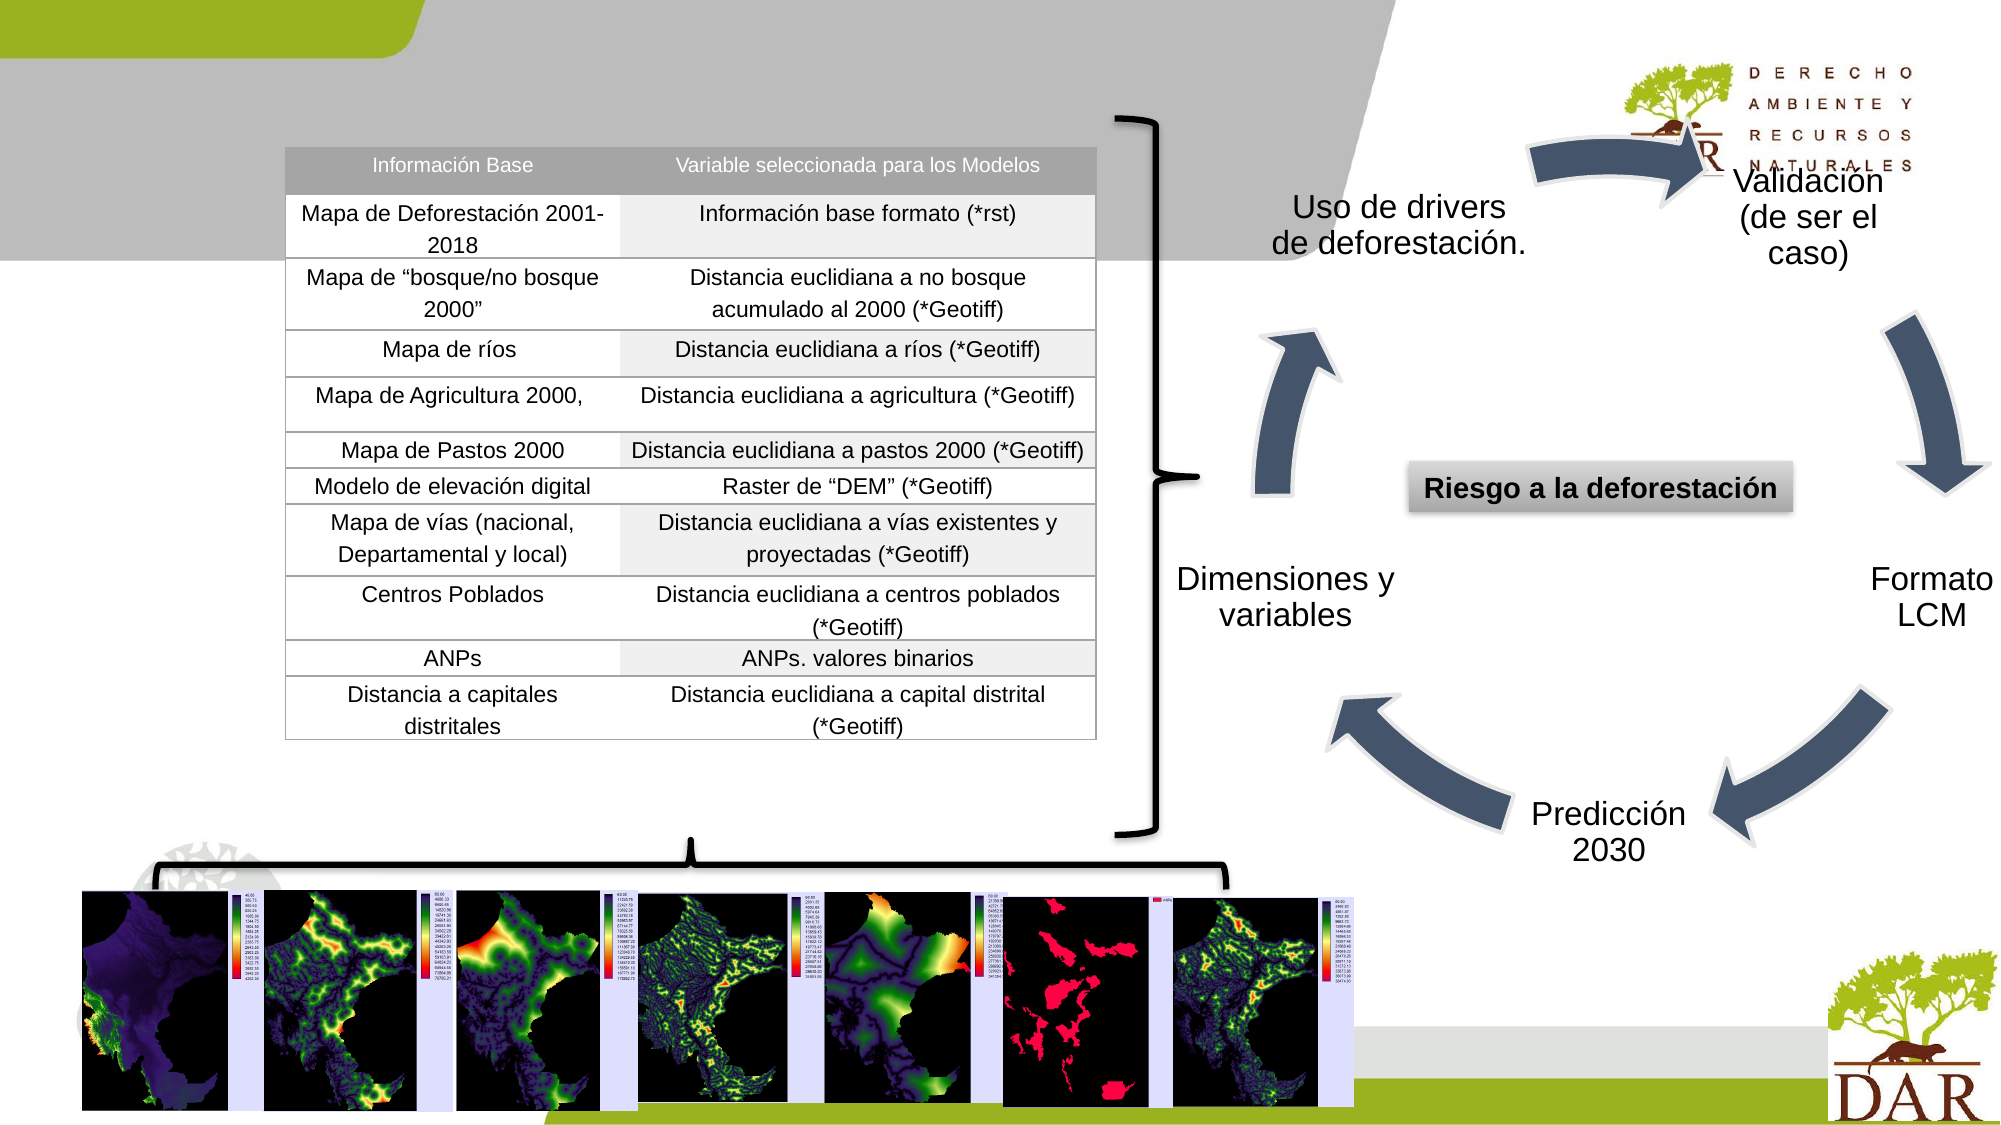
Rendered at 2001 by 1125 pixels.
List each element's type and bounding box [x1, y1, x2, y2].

picture [0, 0, 2000, 1125]
text_box [1054, 109, 2000, 936]
